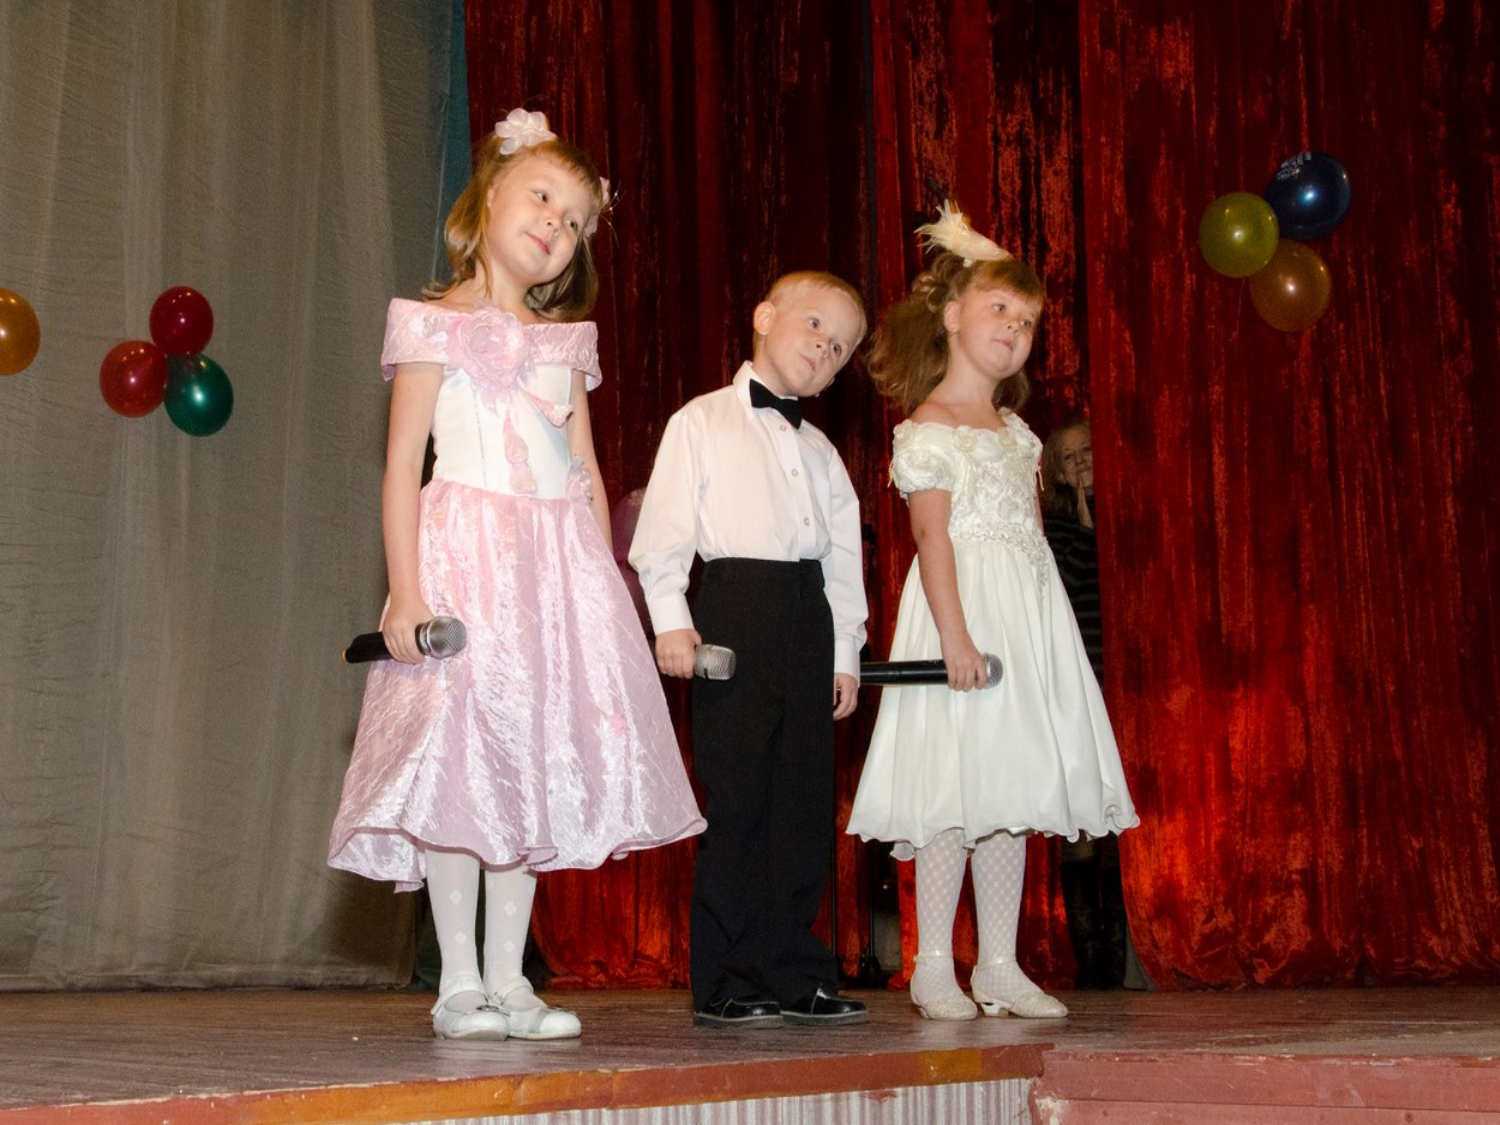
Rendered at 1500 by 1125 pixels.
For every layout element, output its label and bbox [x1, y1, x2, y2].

list [0, 0, 1500, 1125]
